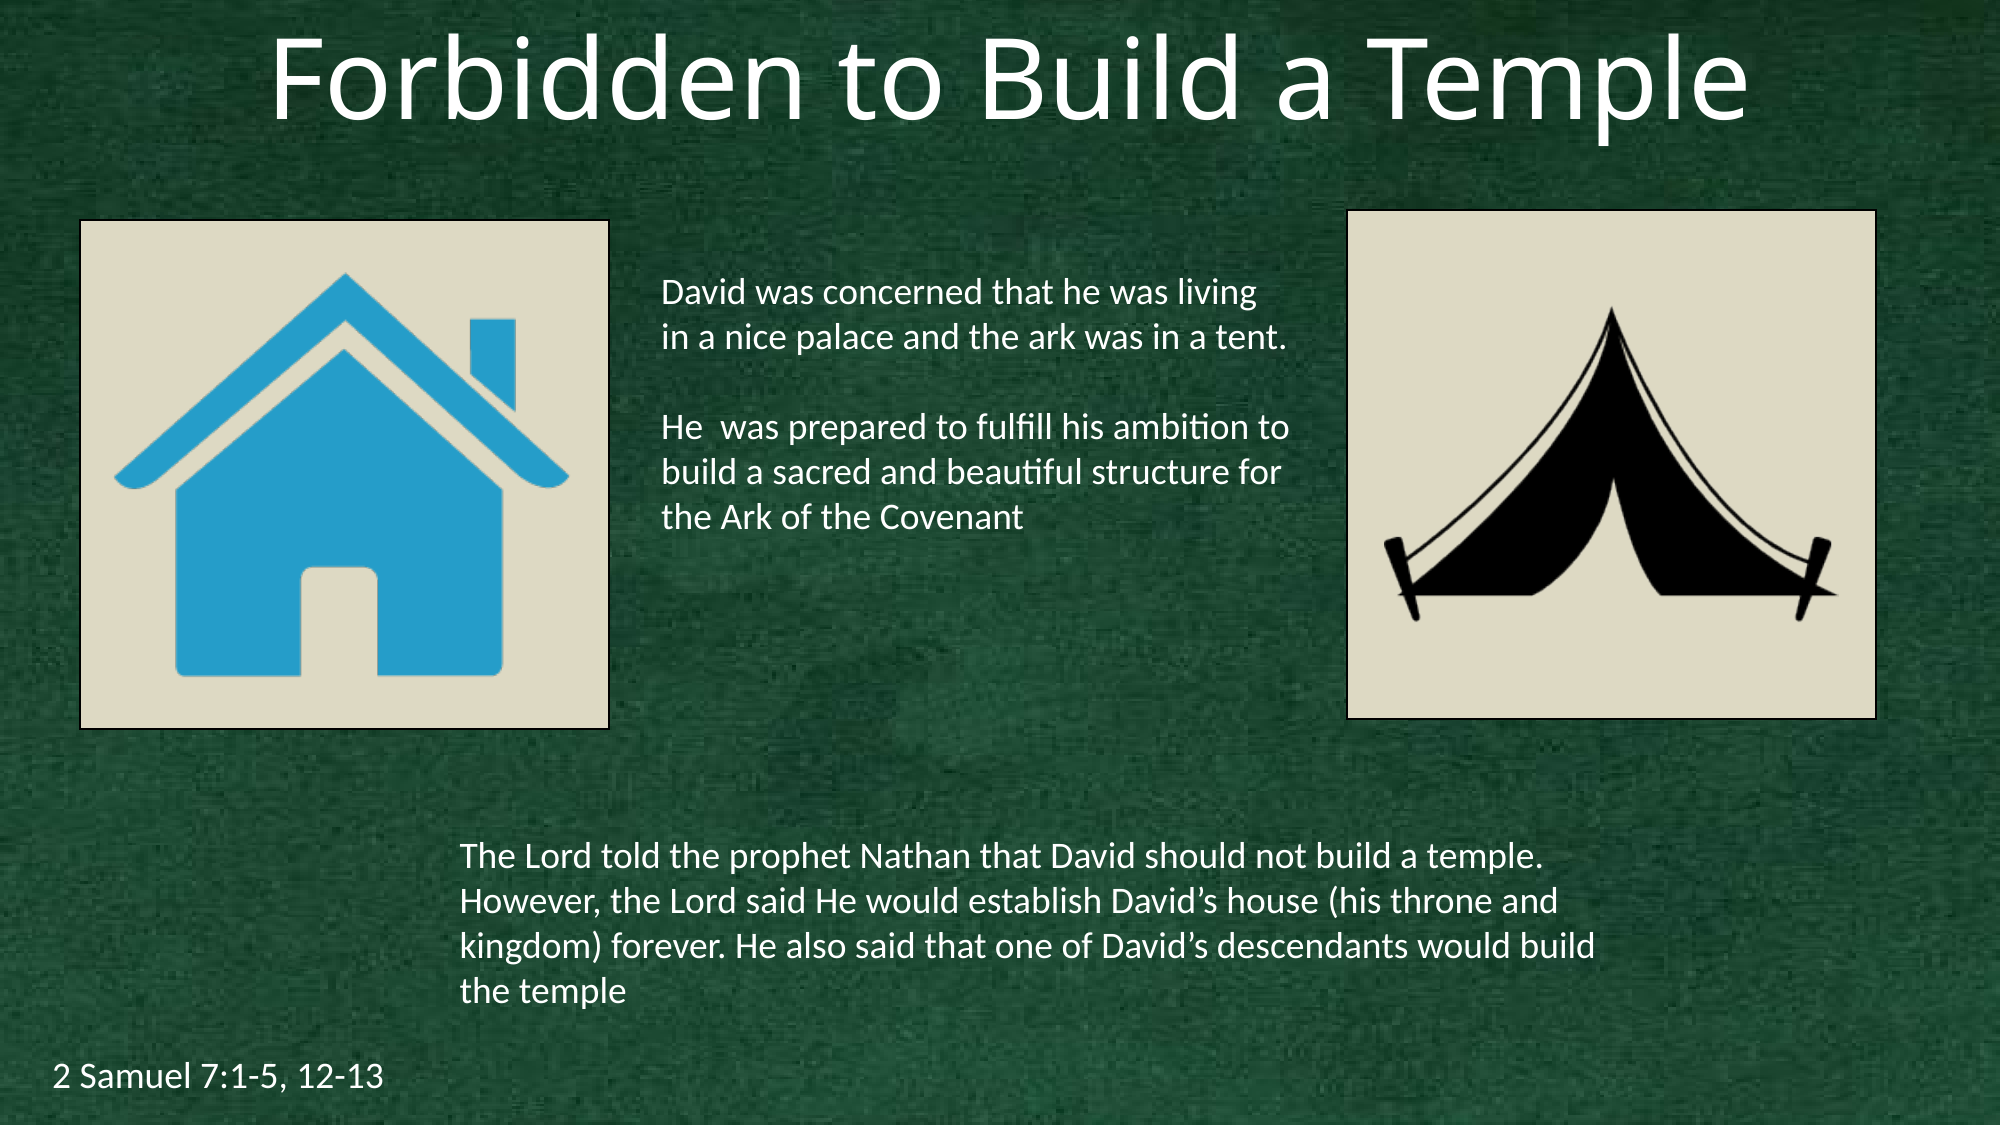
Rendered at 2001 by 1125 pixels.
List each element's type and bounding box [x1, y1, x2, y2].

text_box [79, 220, 610, 730]
picture [0, 0, 2000, 1125]
text_box [1347, 209, 1877, 719]
